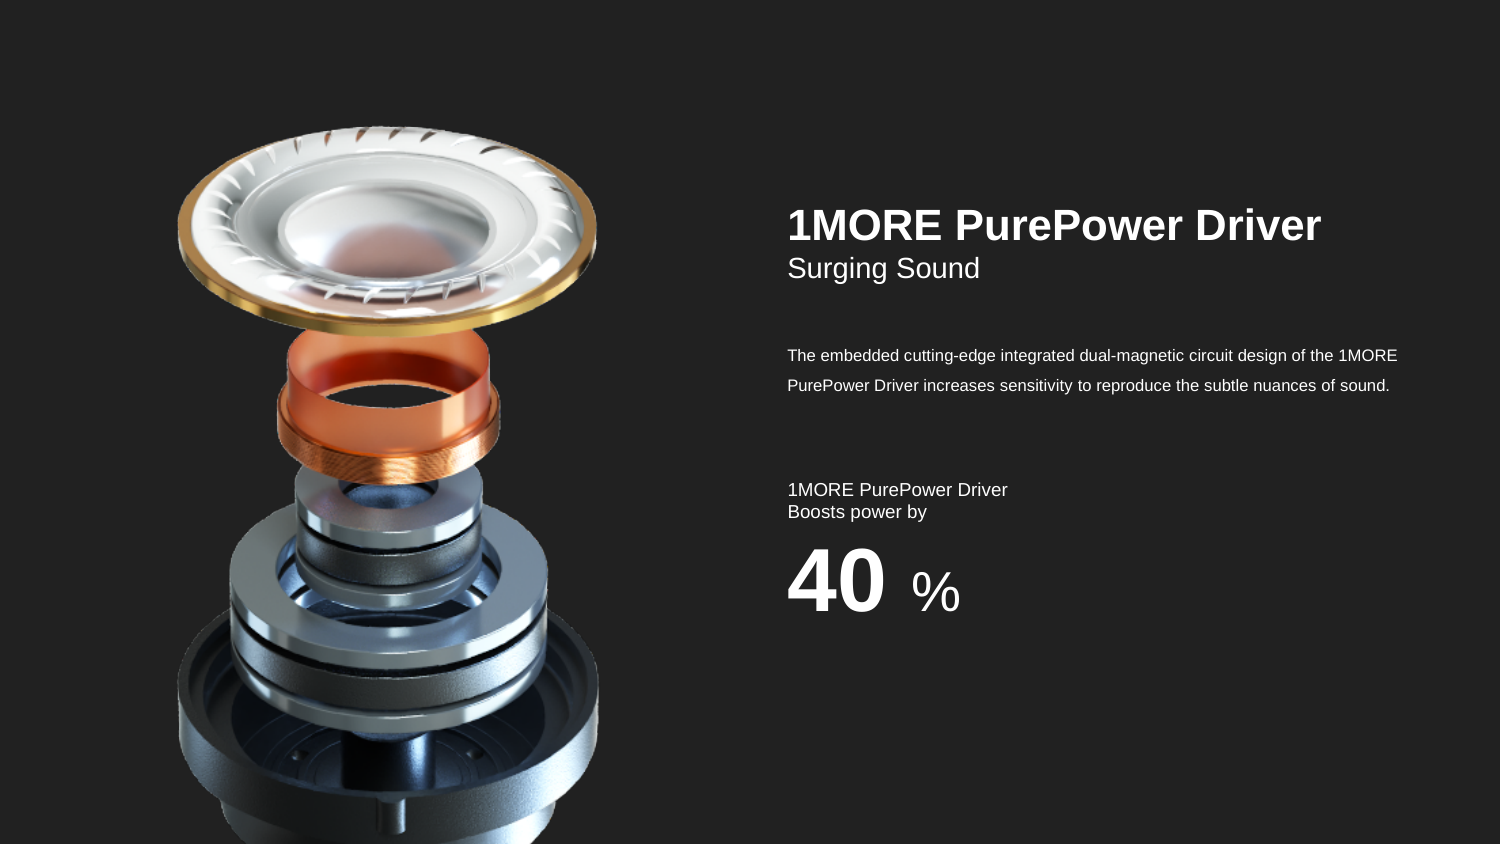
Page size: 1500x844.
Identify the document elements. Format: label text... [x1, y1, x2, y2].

picture [0, 0, 963, 844]
text_box 1MORE PurePower Driver Boosts power by 40 % [800, 504, 1112, 627]
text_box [775, 190, 1424, 495]
